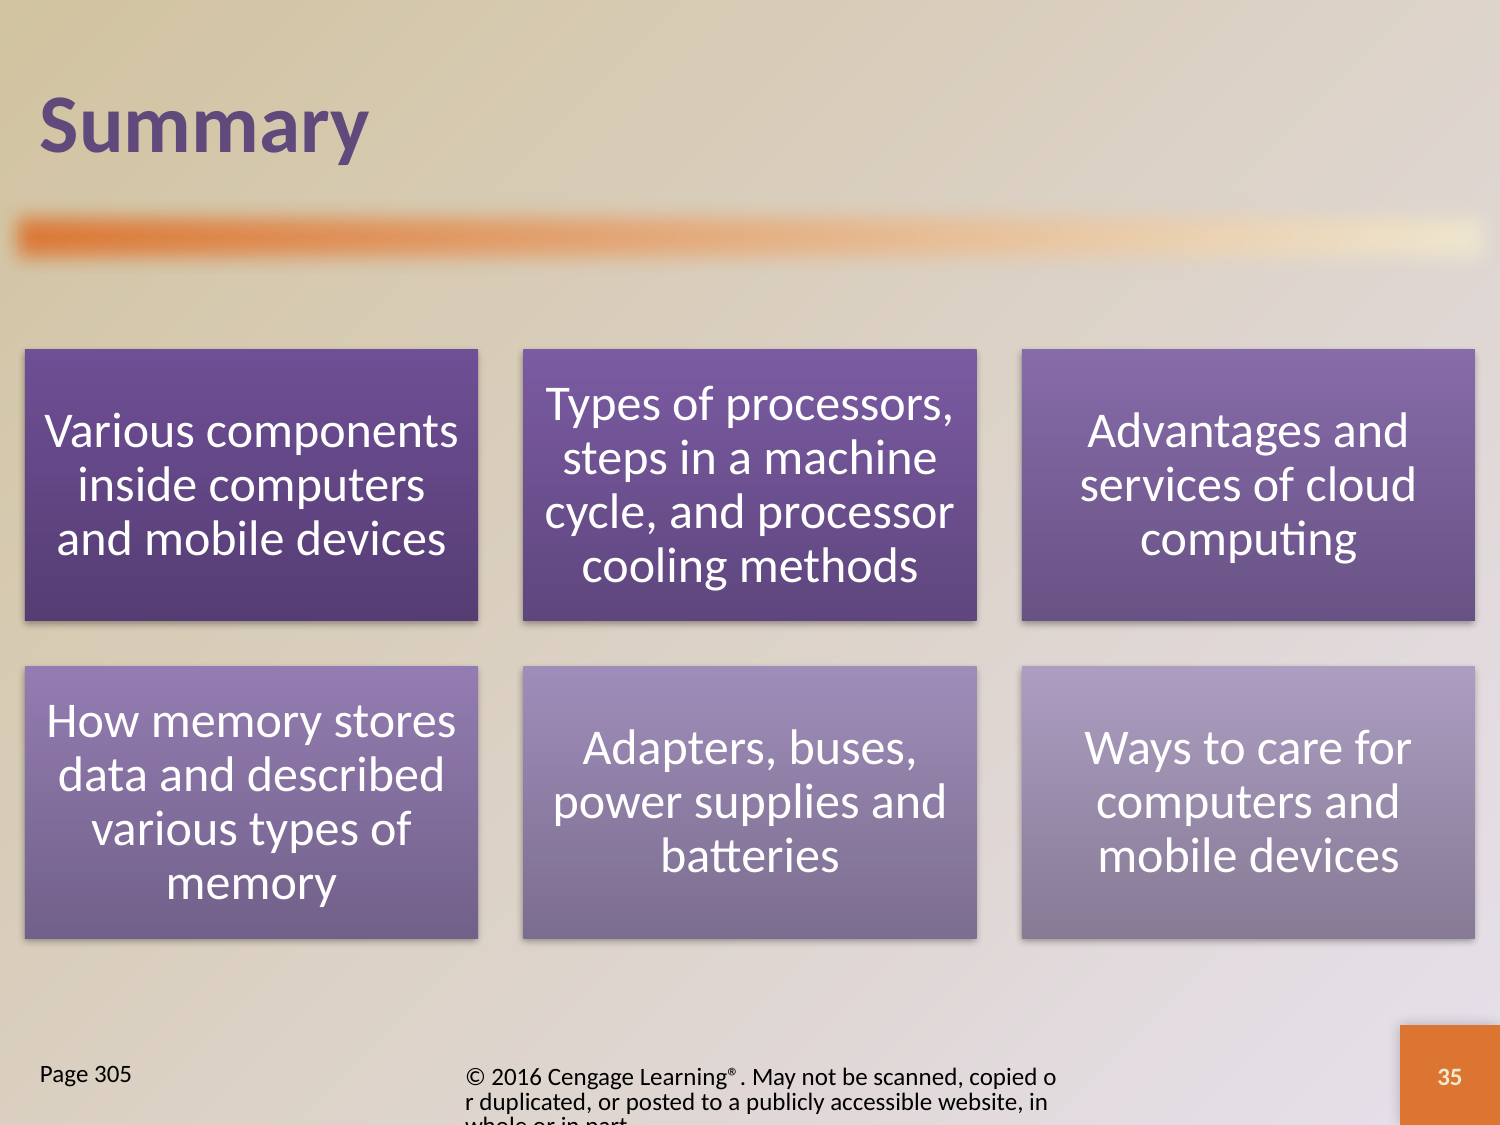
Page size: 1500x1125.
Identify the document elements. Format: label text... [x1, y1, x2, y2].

title Summary [24, 24, 1475, 213]
footer © 2016 Cengage Learning®. May not be scanned, copied or duplicated, or posted to a publicly accessible website, in whole or in part. [450, 1037, 1075, 1113]
list Page 305 [24, 1050, 300, 1125]
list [24, 262, 1476, 1026]
slide_number 35 [1400, 1025, 1500, 1125]
